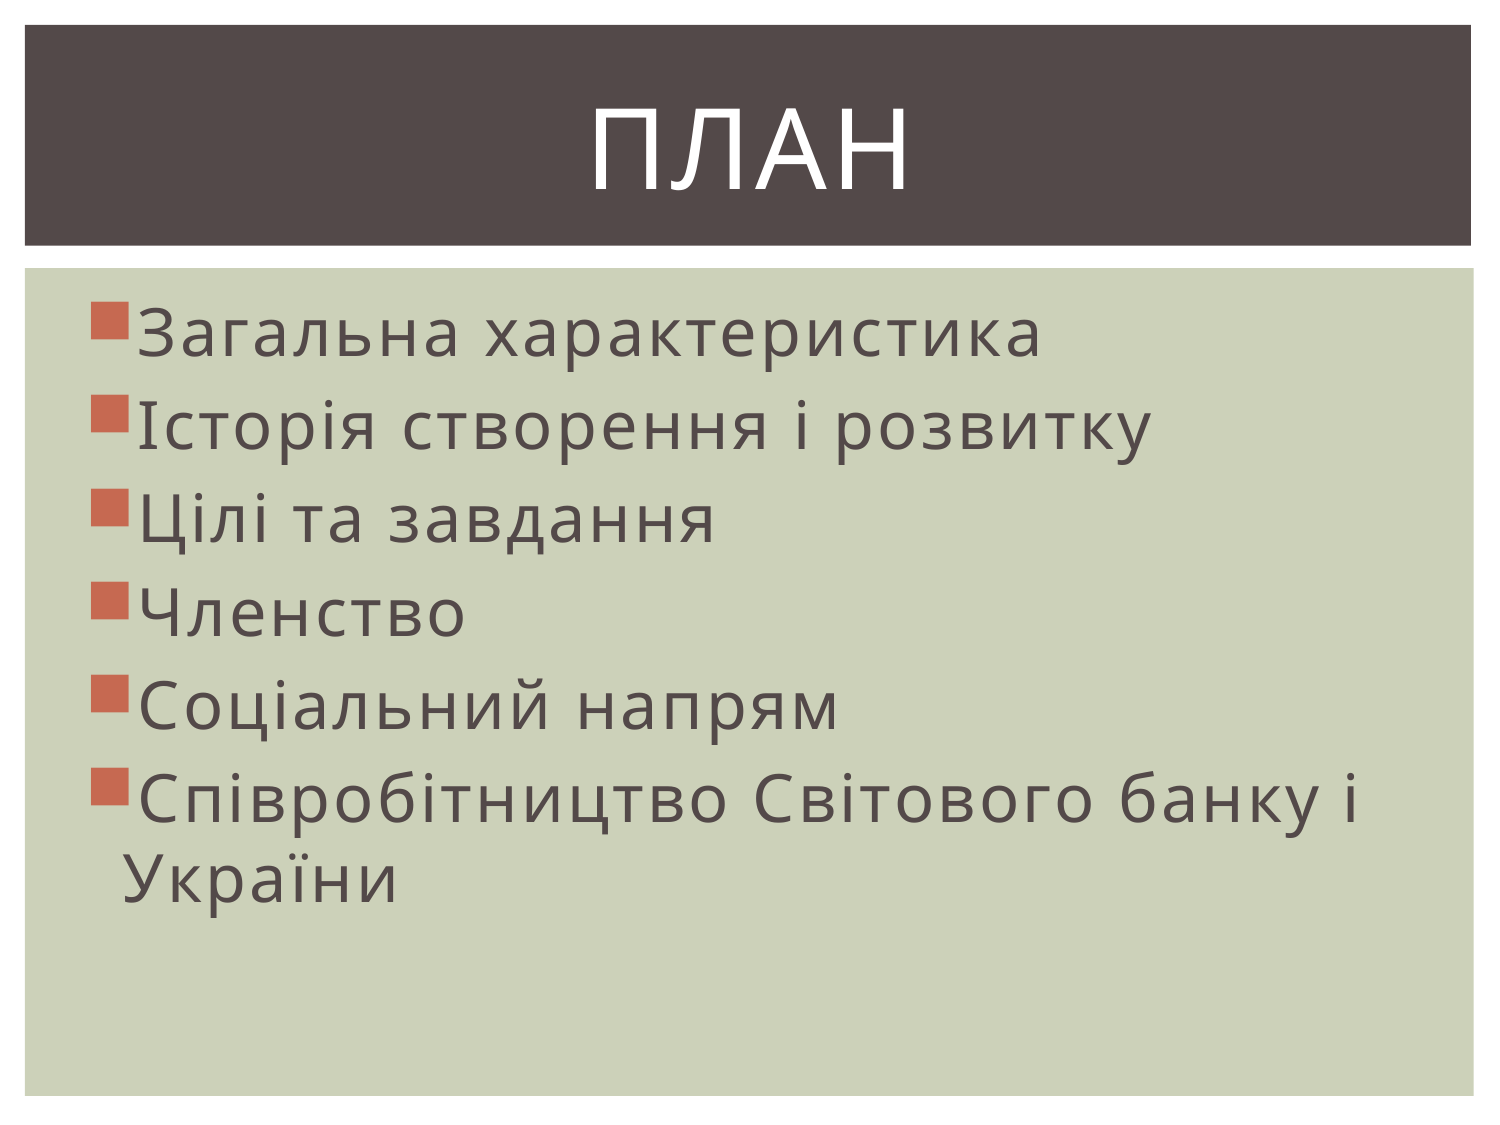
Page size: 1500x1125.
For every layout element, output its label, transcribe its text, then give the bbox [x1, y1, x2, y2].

list Загальна характеристика Історія створення і розвитку Цілі та завдання Членство Соціальний напрям Співробітництво Світового банку і України [62, 281, 1442, 1005]
title ПЛАН [62, 58, 1438, 232]
